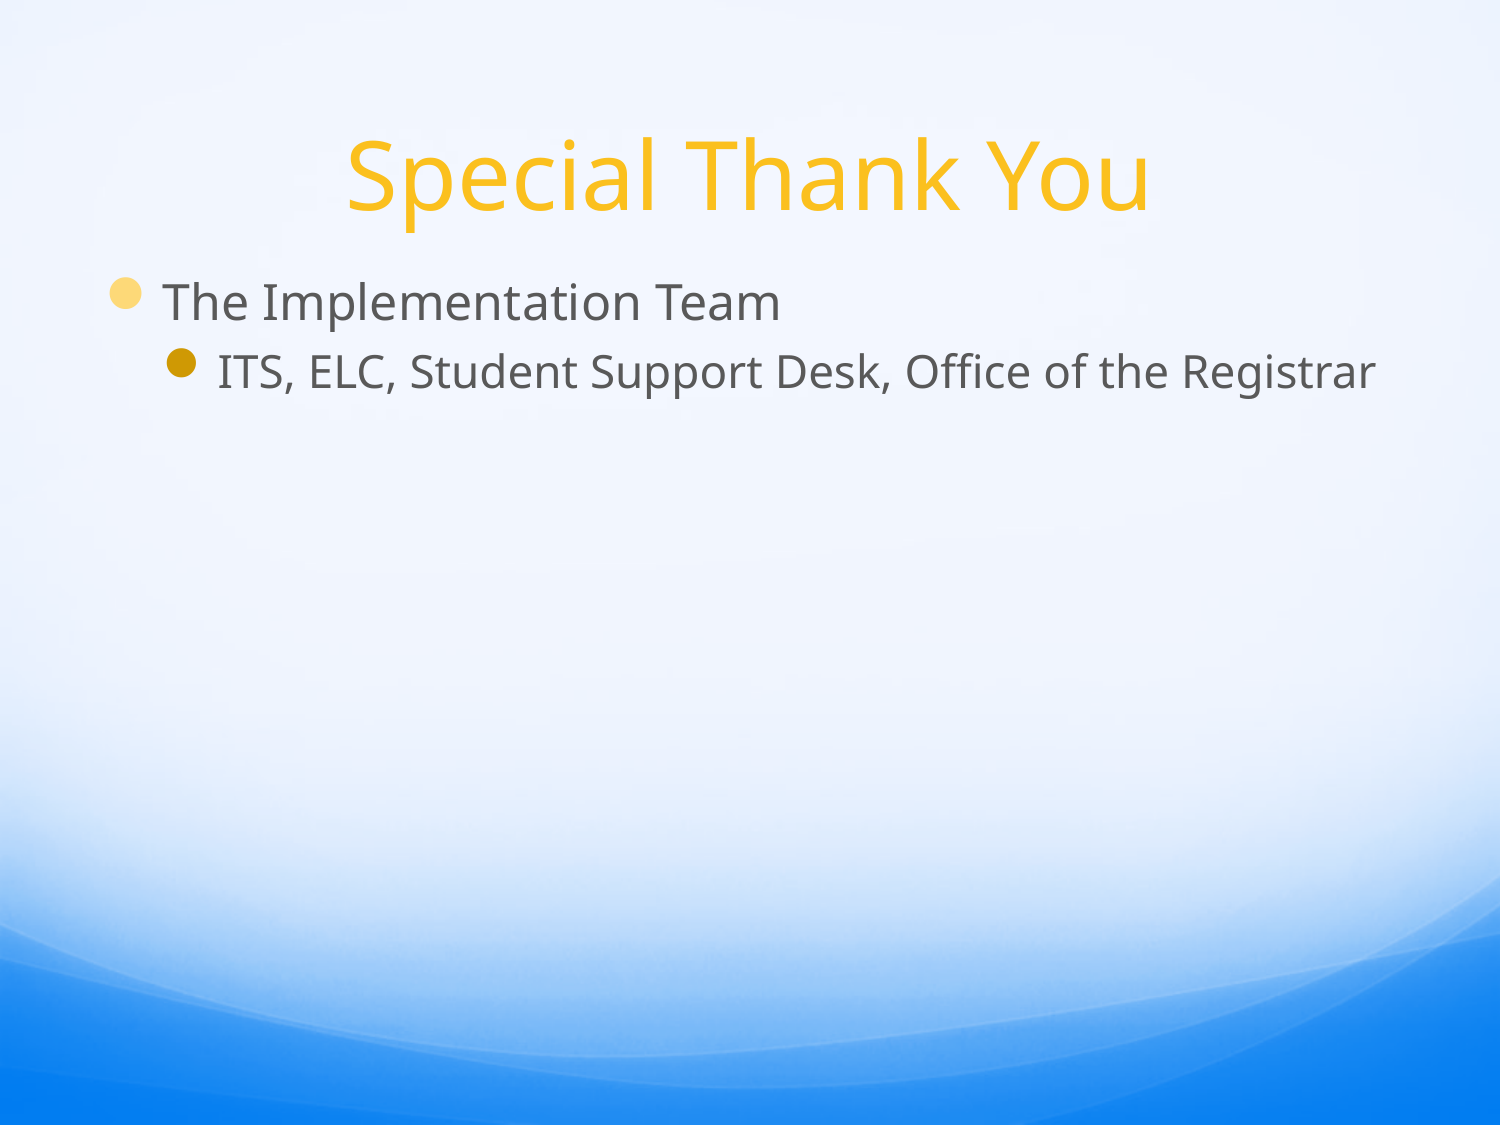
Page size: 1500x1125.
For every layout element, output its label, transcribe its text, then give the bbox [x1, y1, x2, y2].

list The Implementation Team ITS, ELC, Student Support Desk, Office of the Registrar [90, 262, 1410, 975]
title Special Thank You [90, 17, 1410, 237]
